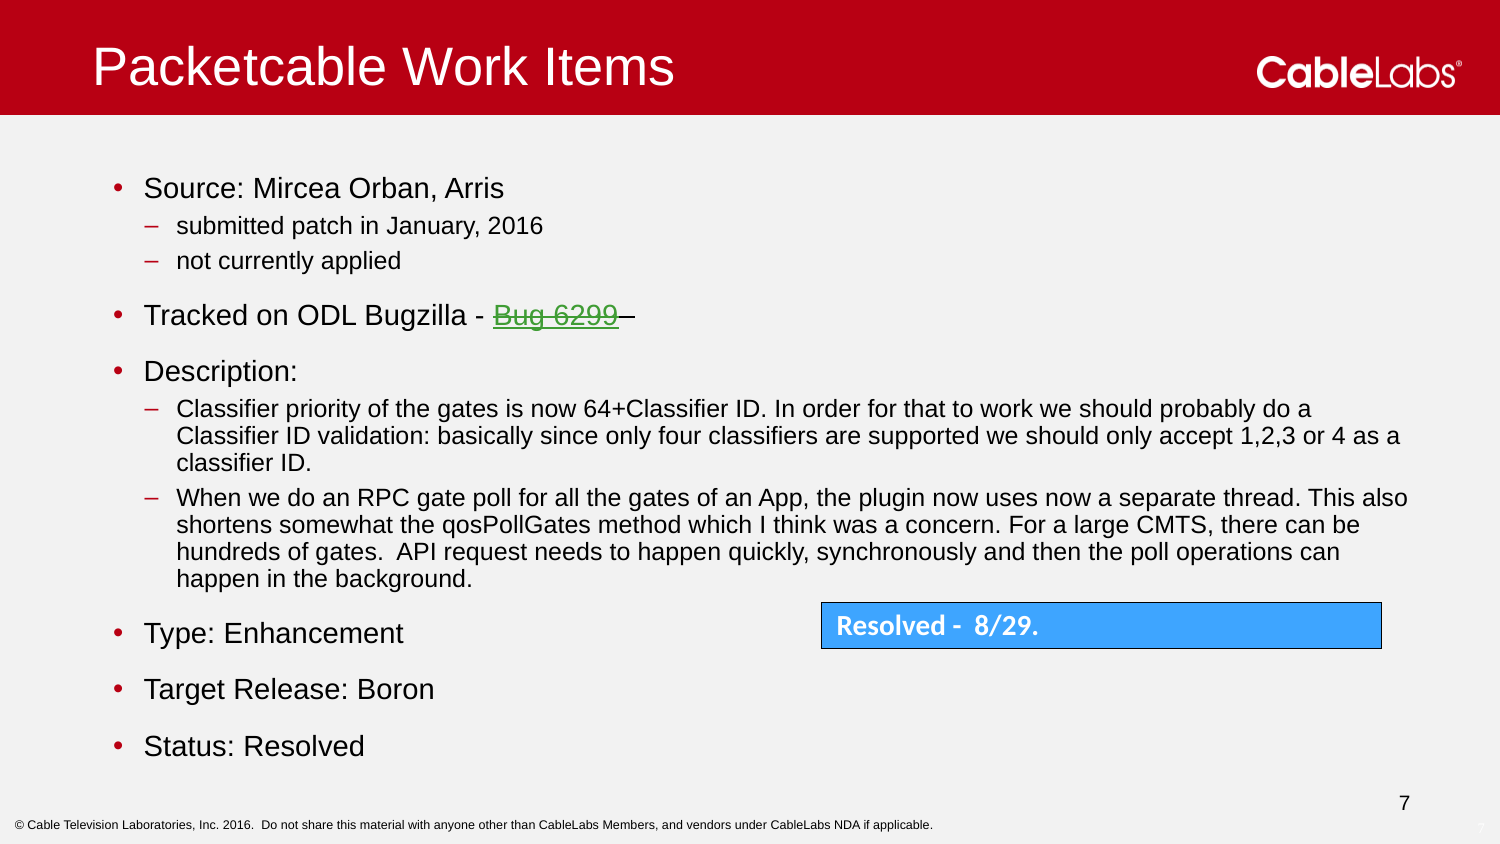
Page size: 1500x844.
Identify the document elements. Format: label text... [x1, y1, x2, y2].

text_box Resolved - 8/29. [821, 602, 1382, 649]
picture [1257, 56, 1462, 88]
title Packetcable Work Items [77, 0, 1245, 105]
list Source: Mircea Orban, Arris submitted patch in January, 2016 not currently applied Tracked on ODL Bugzilla - Bug 6299 Description: Classifier priority of the gates is now 64+Classifier ID. In order for that to work we should probably do a Classifier ID validation: basically since only four classifiers are supported we should only accept 1,2,3 or 4 as a classifier ID. When we do an RPC gate poll for all the gates of an App, the plugin now uses now a separate thread. This also shortens somewhat the qosPollGates method which I think was a concern. For a large CMTS, there can be hundreds of gates. API request needs to happen quickly, synchronously and then the poll operations can happen in the background. Type: Enhancement Target Release: Boron Status: Resolved [97, 165, 1455, 765]
slide_number 7 [1074, 782, 1425, 827]
